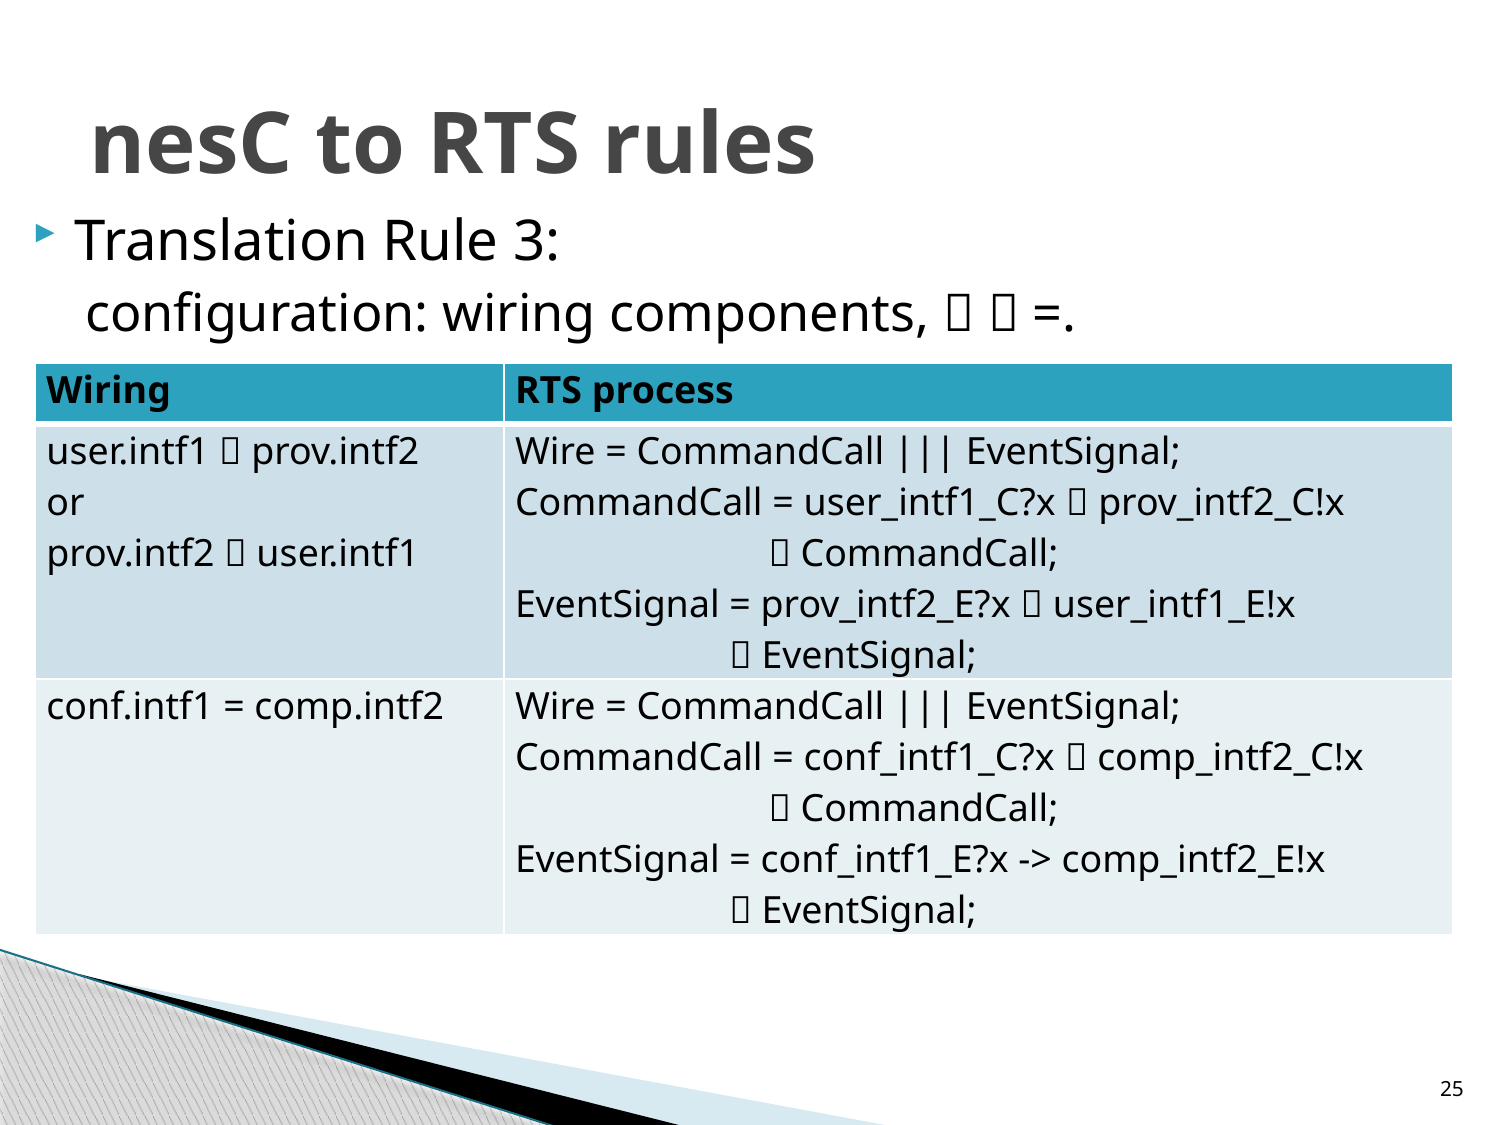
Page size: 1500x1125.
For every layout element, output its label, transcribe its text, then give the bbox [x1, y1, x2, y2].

table_cell Wire = CommandCall ||| EventSignal; CommandCall = conf_intf1_C?x  comp_intf2_C!x  CommandCall; EventSignal = conf_intf1_E?x -> comp_intf2_E!x  EventSignal; [505, 680, 1452, 934]
title nesC to RTS rules [75, 45, 1425, 233]
list Translation Rule 3: configuration: wiring components,   =. [0, 196, 1491, 1076]
table_header Wiring [36, 364, 503, 421]
table_cell Wire = CommandCall ||| EventSignal; CommandCall = user_intf1_C?x  prov_intf2_C!x  CommandCall; EventSignal = prov_intf2_E?x  user_intf1_E!x  EventSignal; [505, 427, 1452, 678]
table_header RTS process [505, 364, 1452, 421]
table_cell conf.intf1 = comp.intf2 [36, 680, 503, 934]
table_cell user.intf1  prov.intf2 or prov.intf2  user.intf1 [36, 427, 503, 678]
slide_number 25 [1418, 1051, 1479, 1112]
